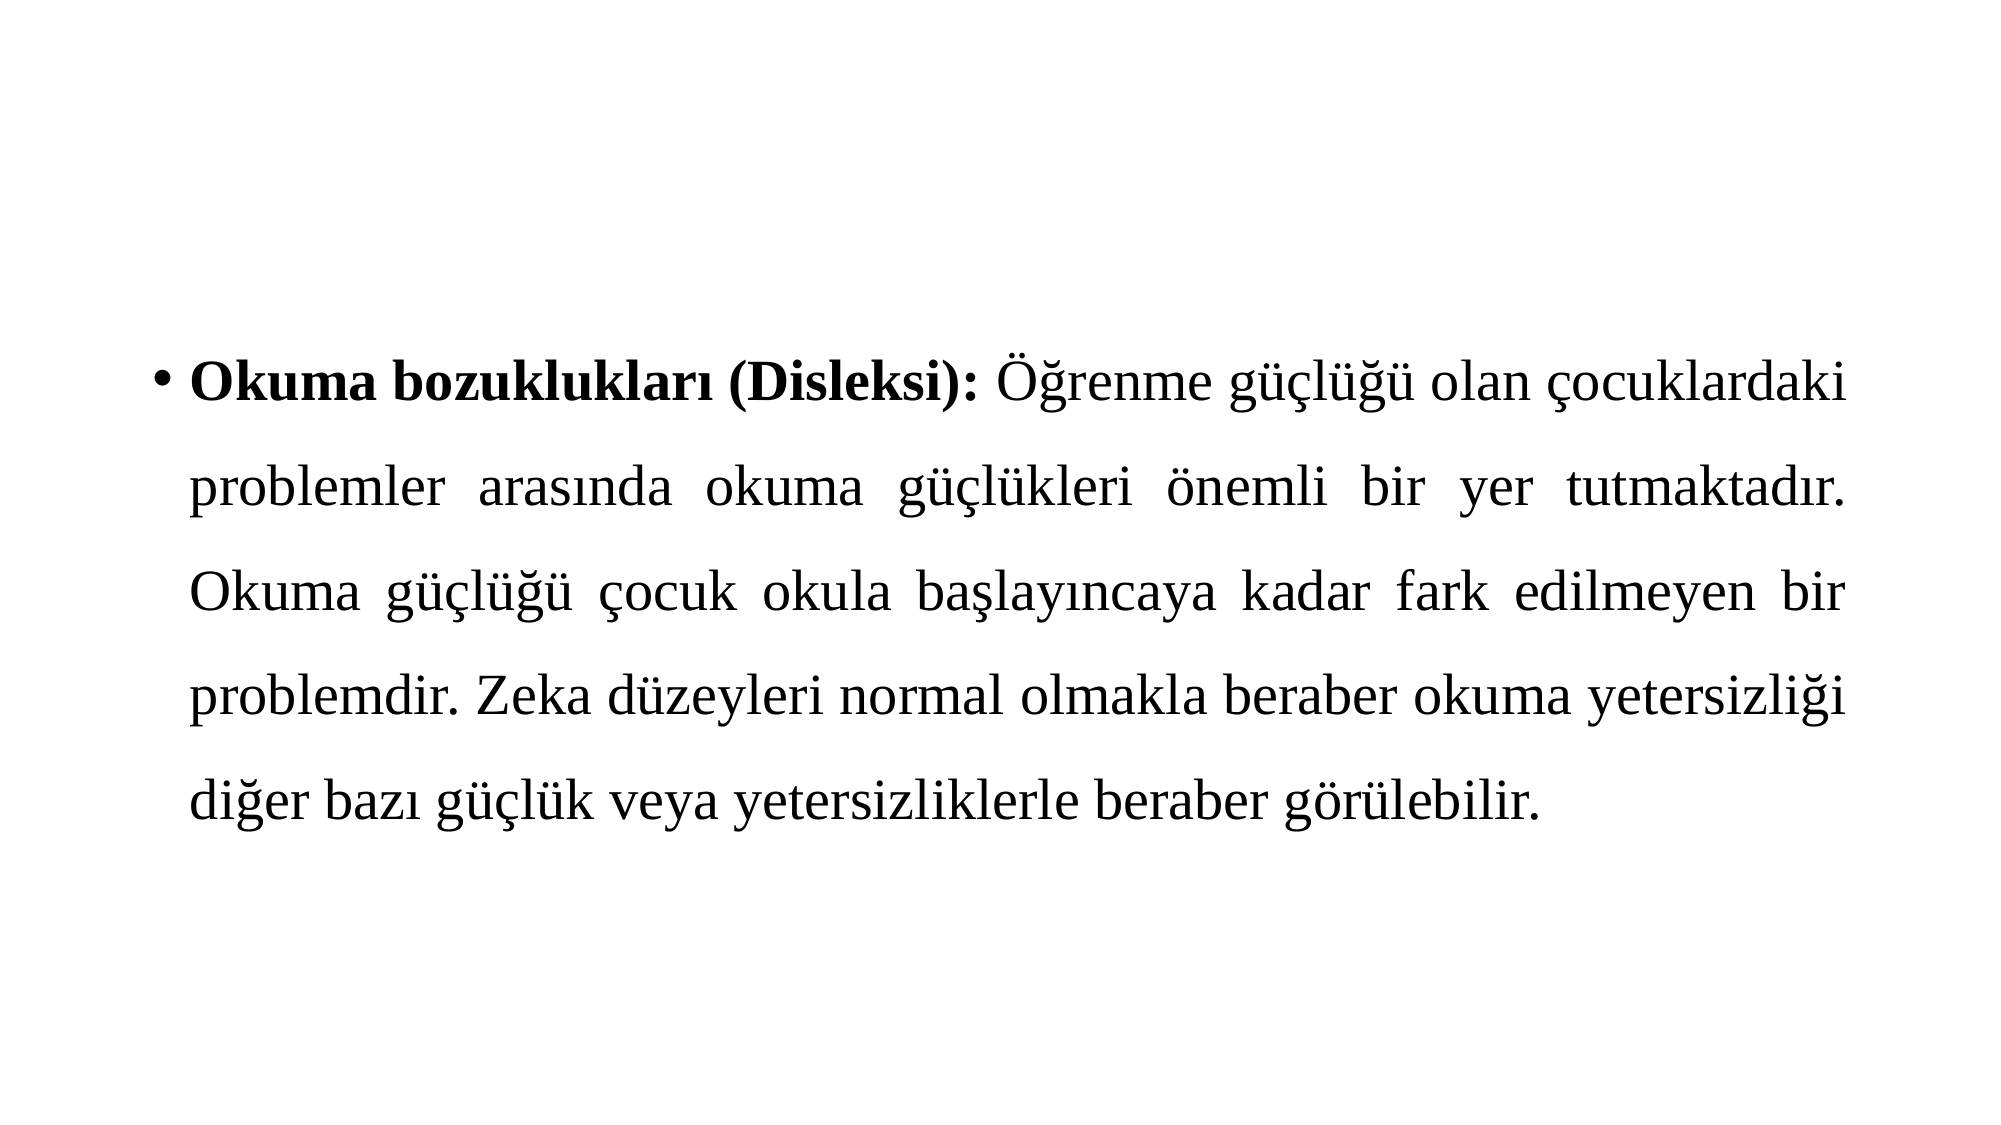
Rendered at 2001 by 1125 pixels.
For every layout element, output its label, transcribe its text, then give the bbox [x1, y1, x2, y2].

list Okuma bozuklukları (Disleksi): Öğrenme güçlüğü olan çocuklardaki problemler arasında okuma güçlükleri önemli bir yer tutmaktadır. Okuma güçlüğü çocuk okula başlayıncaya kadar fark edilmeyen bir problemdir. Zeka düzeyleri normal olmakla beraber okuma yetersizliği diğer bazı güçlük veya yetersizliklerle beraber görülebilir. [137, 299, 1863, 1014]
